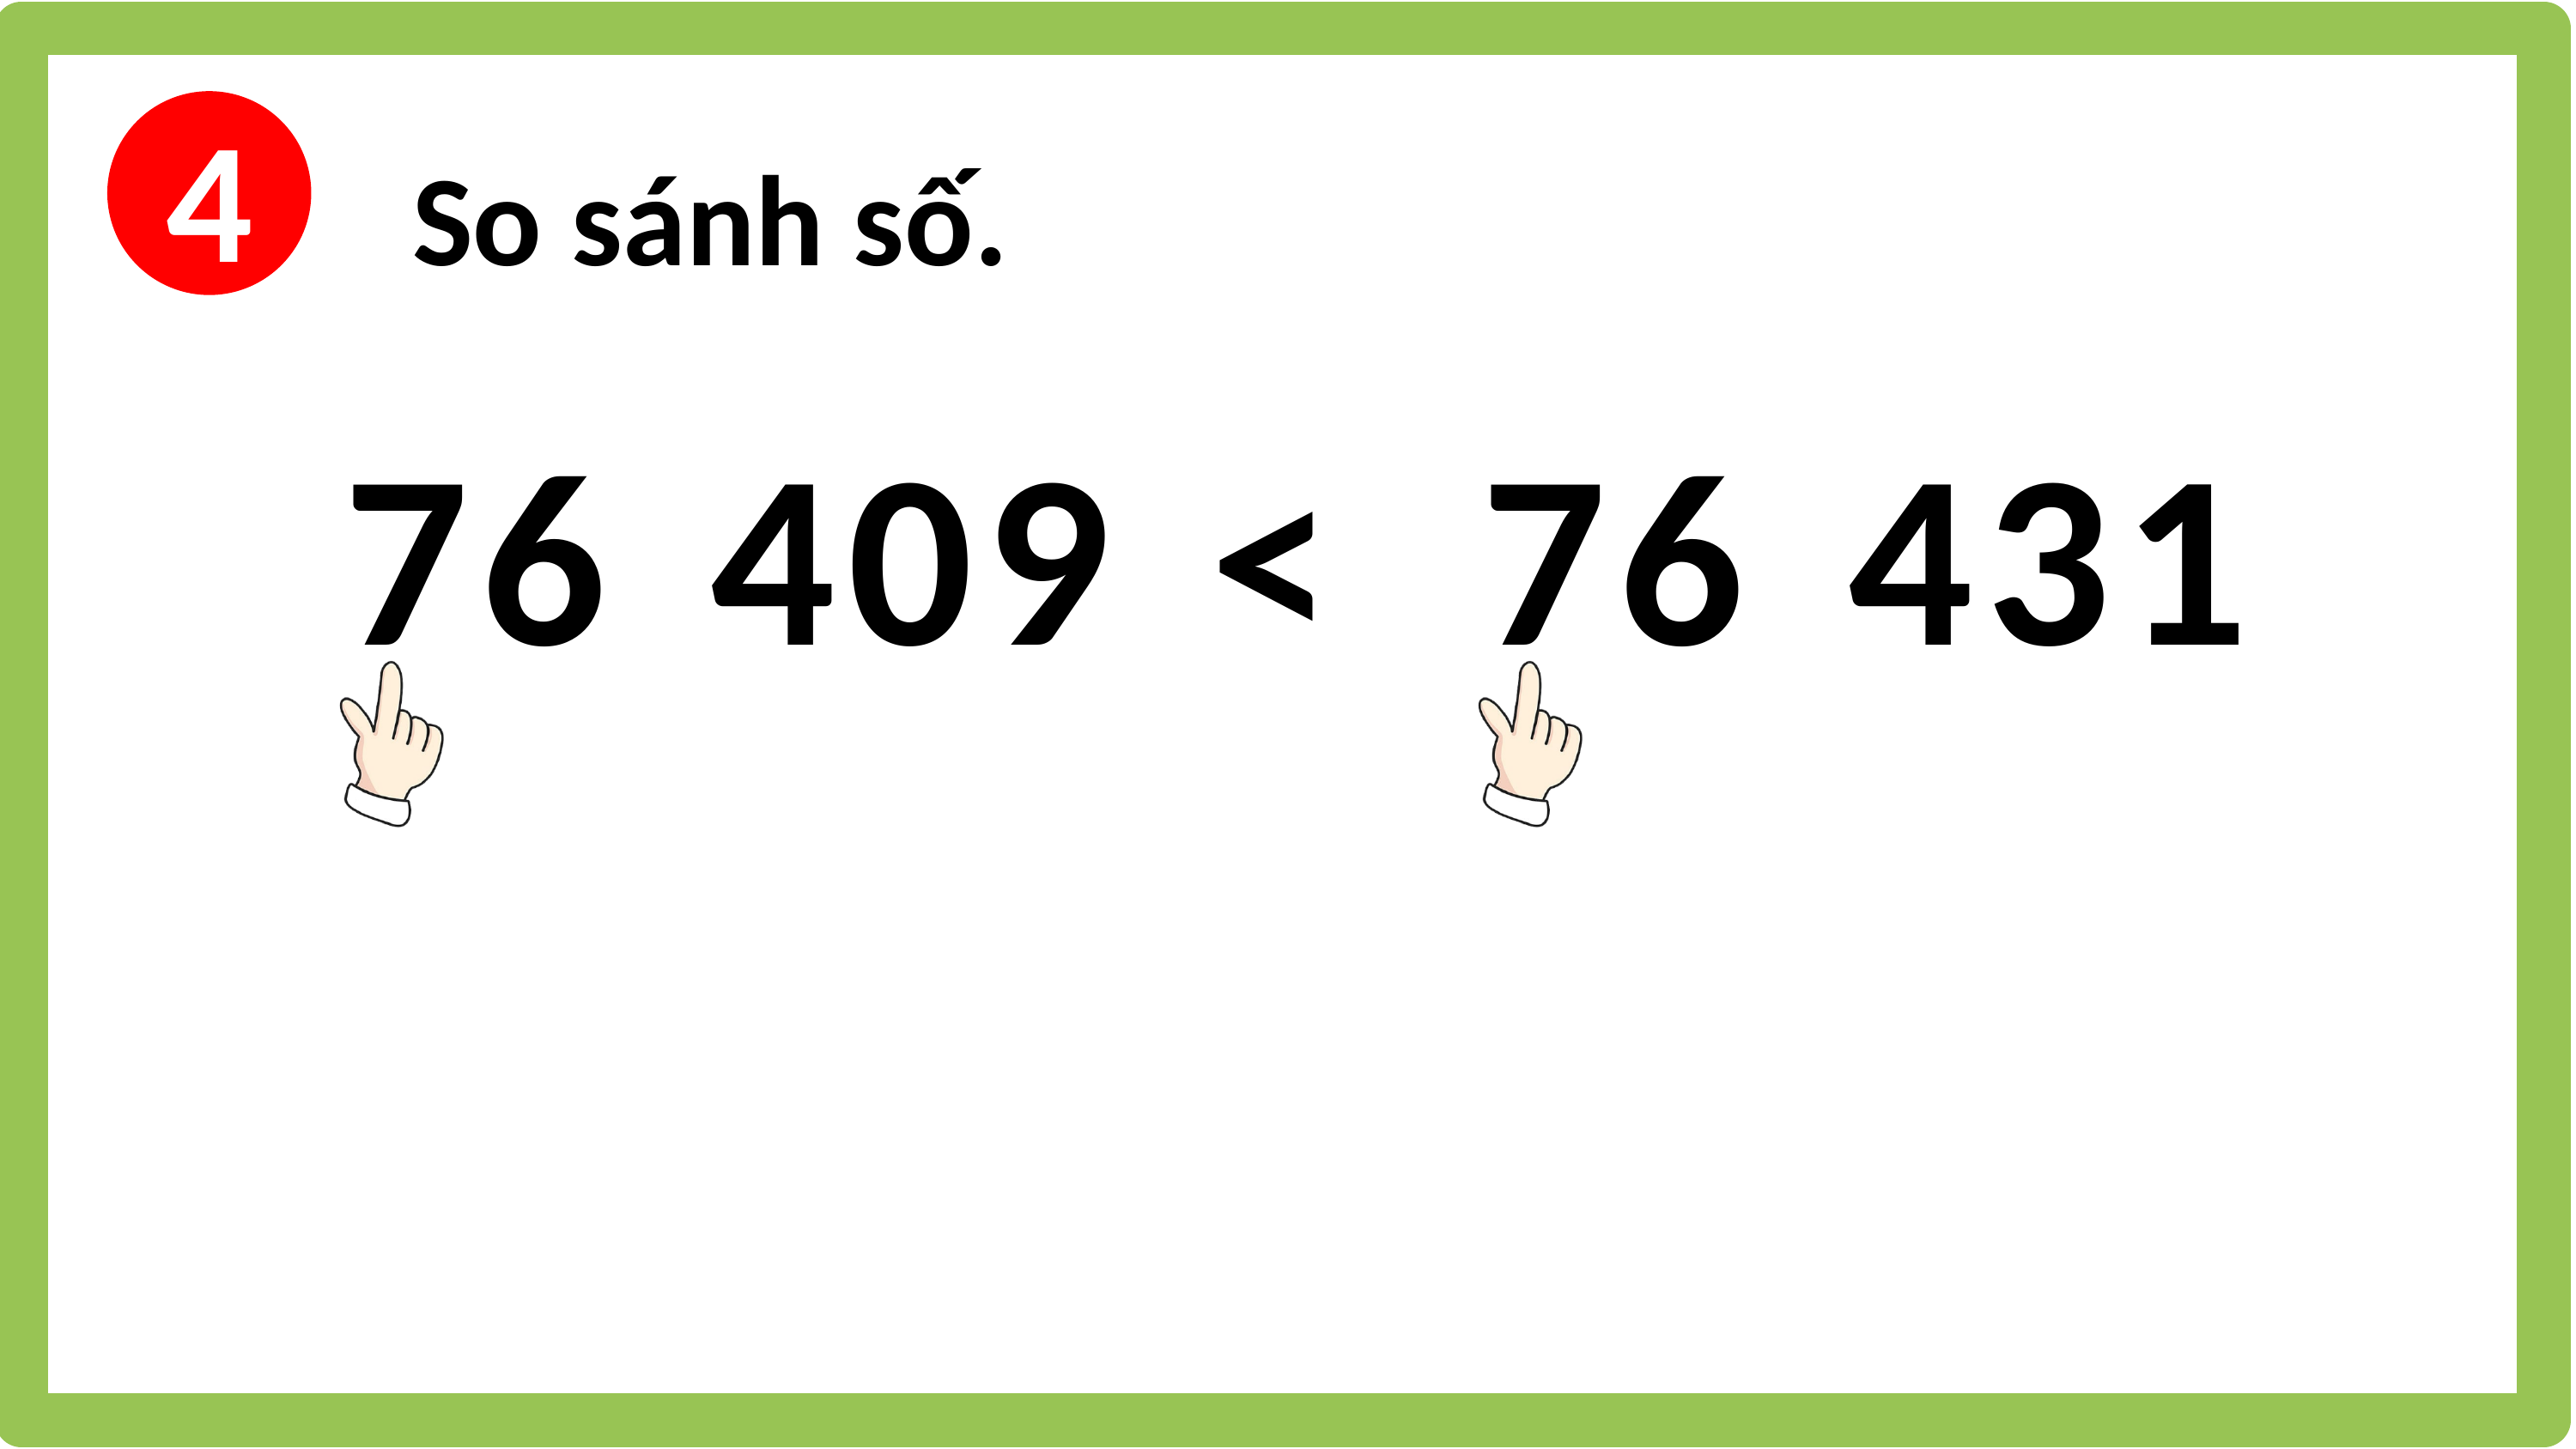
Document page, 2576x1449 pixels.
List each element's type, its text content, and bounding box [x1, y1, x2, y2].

text_box [20, 27, 2545, 1422]
text_box 4 [1835, 391, 1972, 701]
text_box 1 [2110, 391, 2262, 701]
text_box 9 [972, 391, 1124, 701]
text_box 0 [835, 391, 972, 701]
text_box 4 [697, 391, 835, 701]
text_box So sánh số. [398, 130, 1023, 298]
text_box 6 [468, 391, 620, 701]
picture [1441, 656, 1619, 834]
text_box 3 [1972, 391, 2110, 701]
text_box < [1197, 391, 1347, 701]
text_box 7 [331, 391, 468, 654]
picture [302, 656, 481, 834]
text_box 4 [105, 89, 313, 297]
text_box 6 [1606, 391, 1758, 701]
text_box 7 [1468, 391, 1606, 654]
